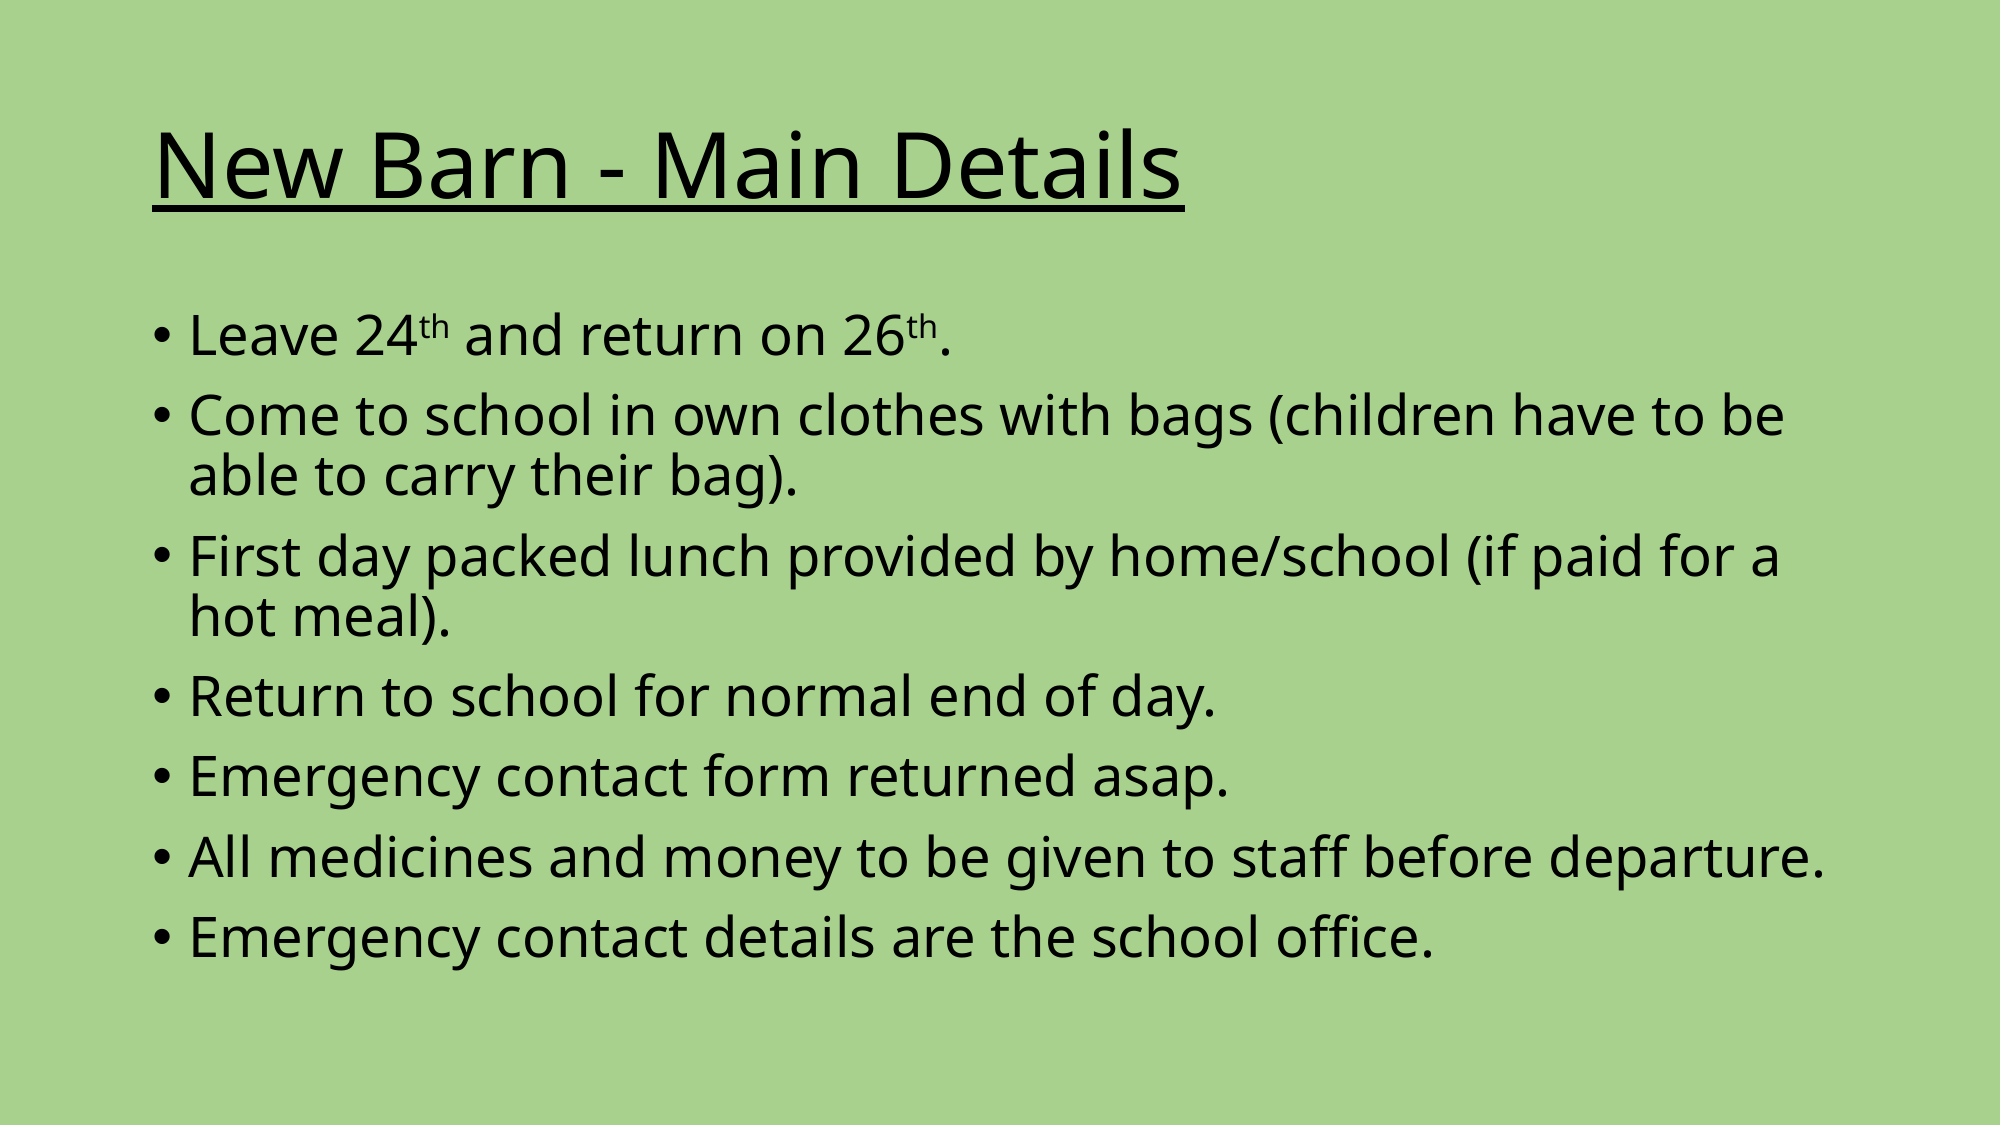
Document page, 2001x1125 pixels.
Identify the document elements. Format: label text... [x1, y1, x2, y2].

title New Barn - Main Details [137, 59, 1863, 278]
list Leave 24th and return on 26th. Come to school in own clothes with bags (children have to be able to carry their bag). First day packed lunch provided by home/school (if paid for a hot meal). Return to school for normal end of day. Emergency contact form returned asap. All medicines and money to be given to staff before departure. Emergency contact details are the school office. [137, 299, 1863, 1014]
